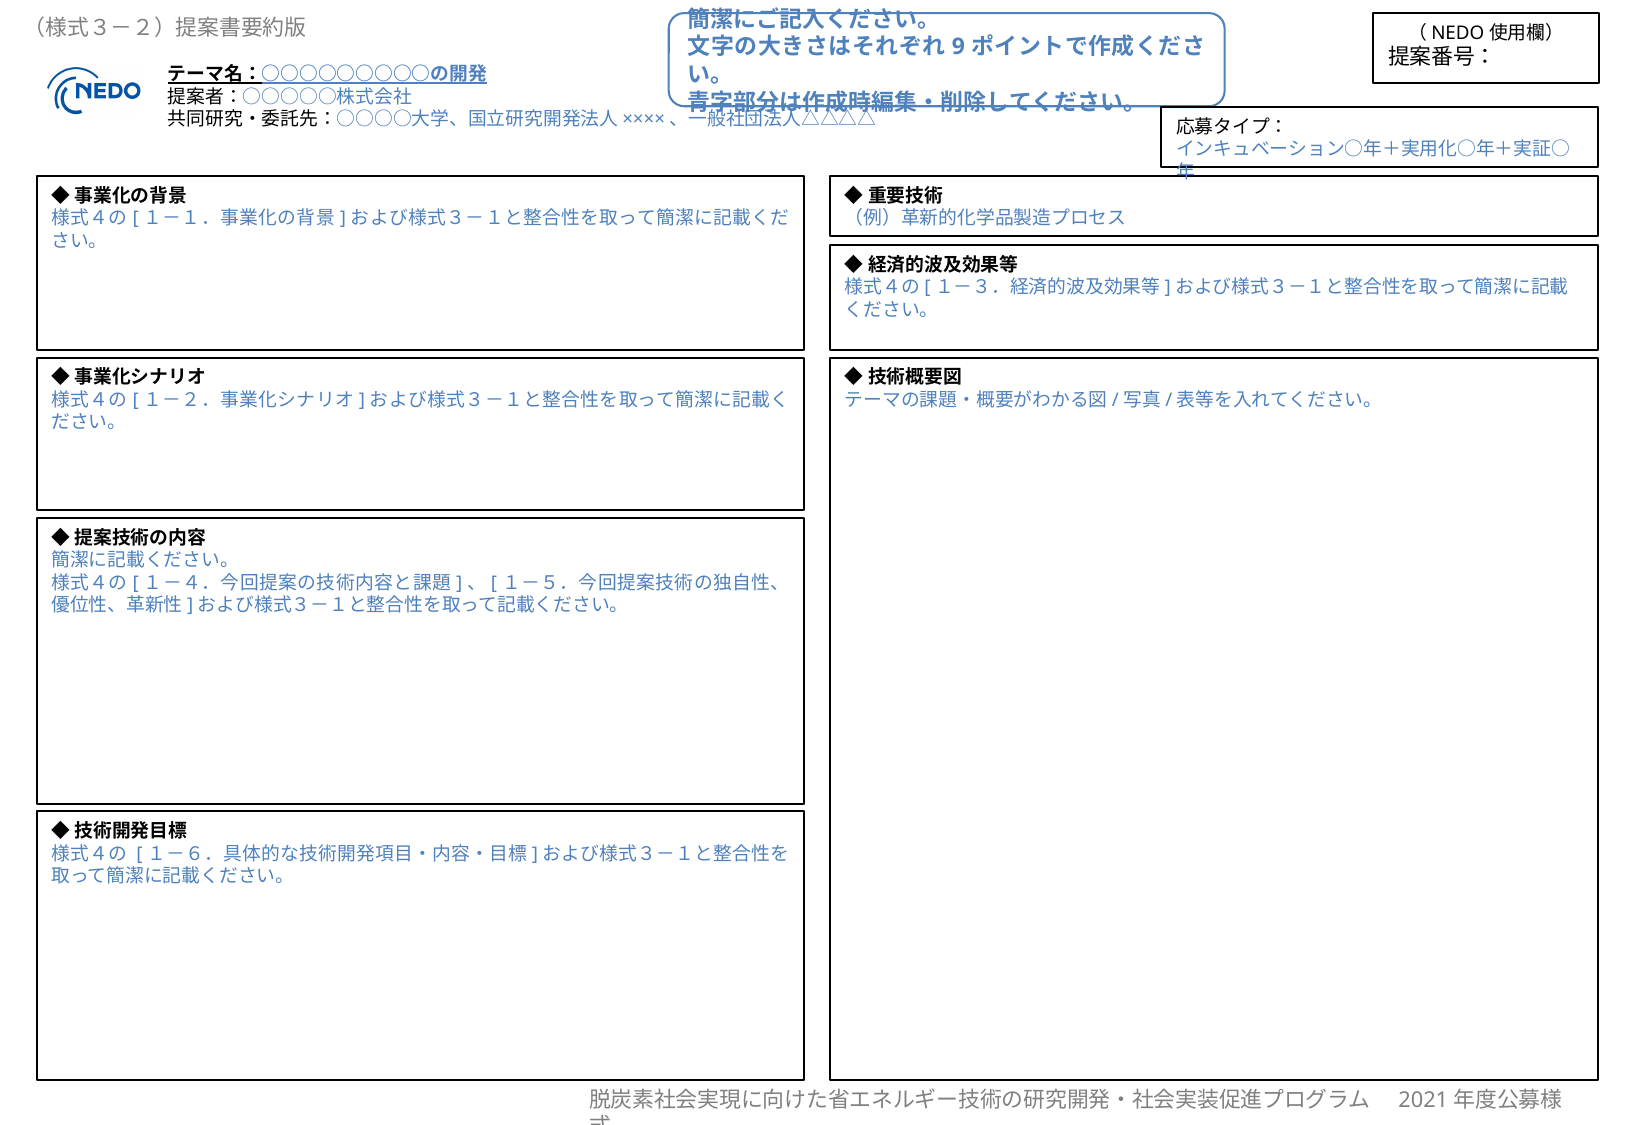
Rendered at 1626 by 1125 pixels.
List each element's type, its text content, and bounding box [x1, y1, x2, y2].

text_box ◆経済的波及効果等 様式４の[１－３．経済的波及効果等]および様式３－１と整合性を取って簡潔に記載ください。 [828, 243, 1600, 352]
text_box ◆重要技術 （例）革新的化学品製造プロセス [828, 174, 1600, 239]
text_box ◆提案技術の内容 簡潔に記載ください。 様式４の[１－４．今回提案の技術内容と課題]、[１－５．今回提案技術の独自性、優位性、革新性]および様式３－１と整合性を取って記載ください。 [34, 516, 806, 806]
text_box ◆事業化の背景 様式４の[１－１．事業化の背景]および様式３－１と整合性を取って簡潔に記載ください。 [34, 174, 806, 352]
text_box （NEDO使用欄） 提案番号： [1371, 11, 1601, 85]
text_box ◆技術概要図 テーマの課題・概要がわかる図/写真/表等を入れてください。 [828, 356, 1600, 1082]
text_box ◆事業化シナリオ 様式４の[１－２．事業化シナリオ]および様式３－１と整合性を取って簡潔に記載ください。 [34, 356, 806, 512]
text_box ◆技術開発目標 様式４の [１－６．具体的な技術開発項目・内容・目標]および様式３－１と整合性を取って簡潔に記載ください。 [34, 809, 806, 1082]
text_box 応募タイプ： インキュベーション○年＋実用化○年＋実証○年 [1159, 105, 1600, 170]
text_box テーマ名：○○○○○○○○○の開発 提案者：○○○○○株式会社 共同研究・委託先：○○○○大学、国立研究開発法人××××、一般社団法人△△△△ [153, 54, 1159, 137]
text_box 簡潔にご記入ください。 文字の大きさはそれぞれ9ポイントで作成ください。 青字部分は作成時編集・削除してください。 [666, 10, 1227, 109]
picture [46, 66, 141, 115]
